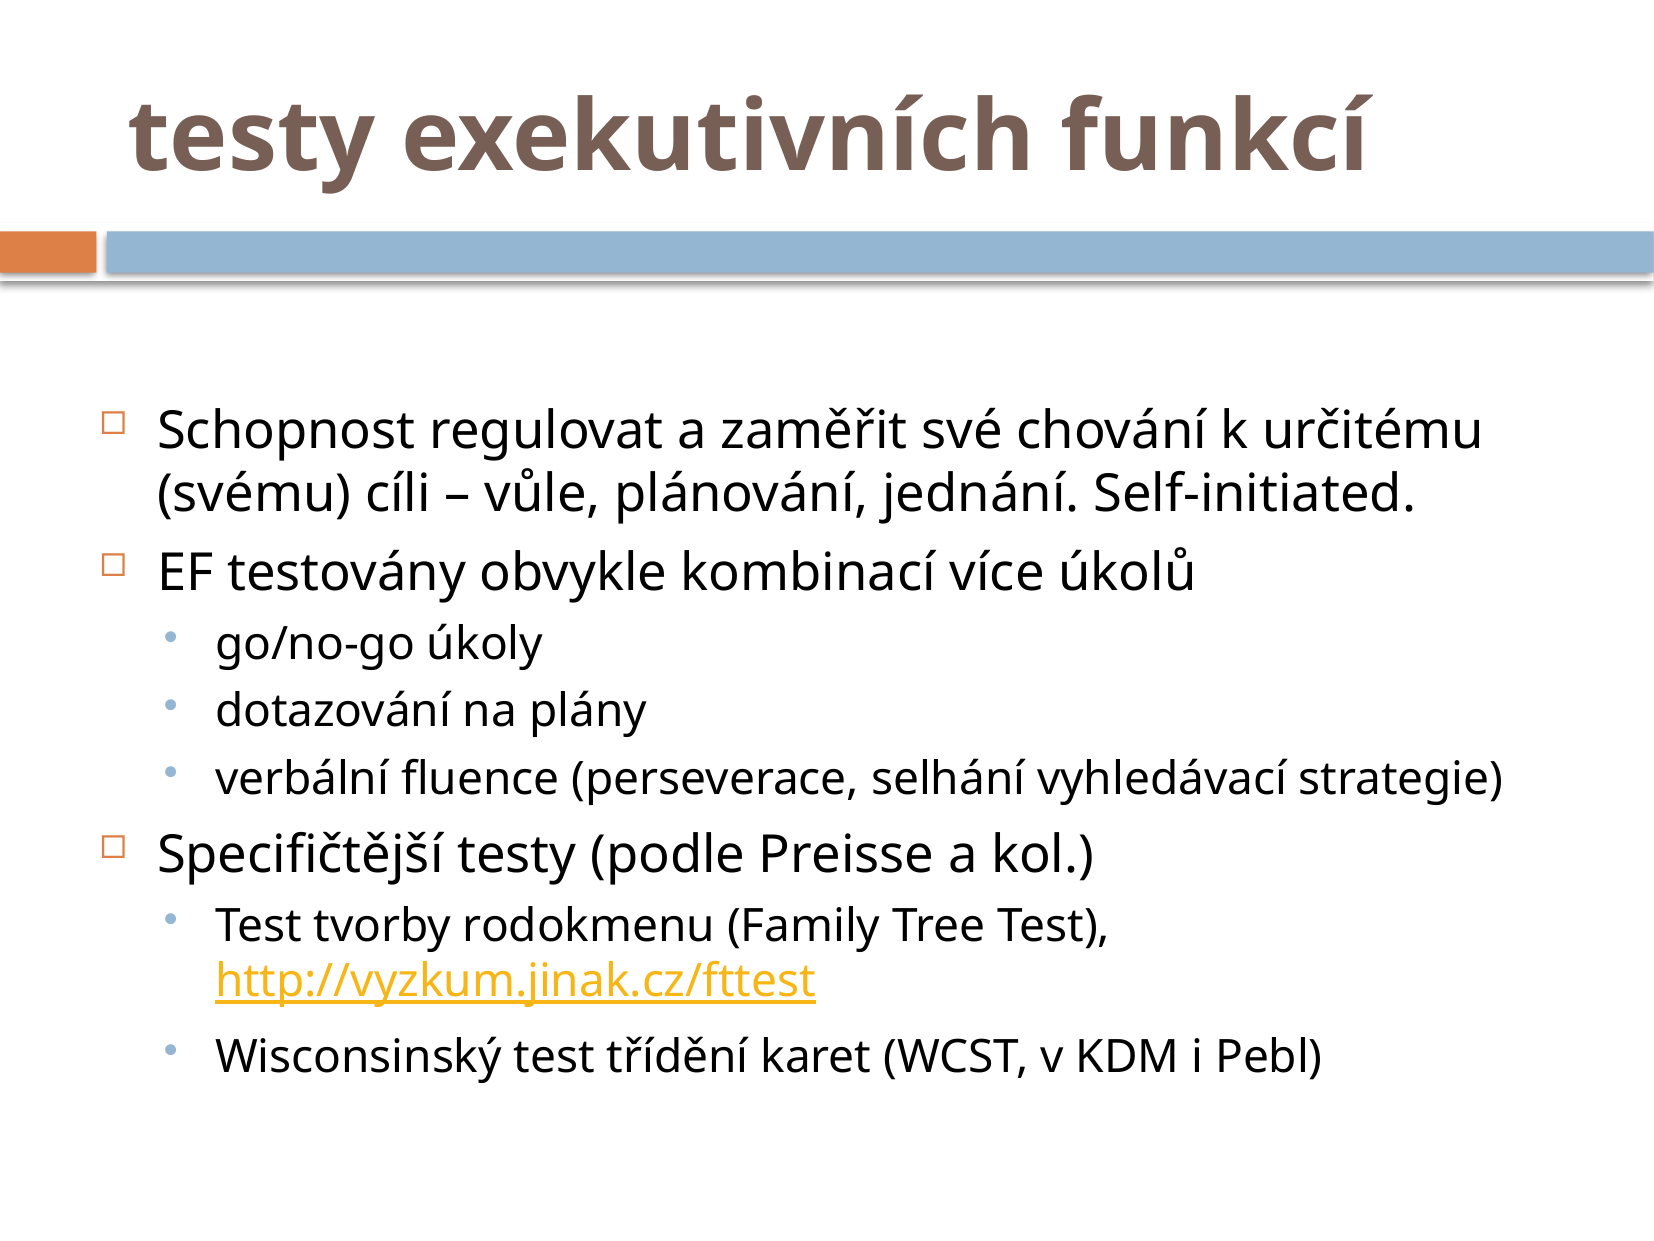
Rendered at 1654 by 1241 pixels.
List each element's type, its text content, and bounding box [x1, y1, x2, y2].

list Schopnost regulovat a zaměřit své chování k určitému (svému) cíli – vůle, plánování, jednání. Self-initiated. EF testovány obvykle kombinací více úkolů go/no-go úkoly dotazování na plány verbální fluence (perseverace, selhání vyhledávací strategie) Specifičtější testy (podle Preisse a kol.) Test tvorby rodokmenu (Family Tree Test), http://vyzkum.jinak.cz/fttest Wisconsinský test třídění karet (WCST, v KDM i Pebl) [82, 387, 1581, 1160]
title testy exekutivních funkcí [110, 41, 1586, 221]
